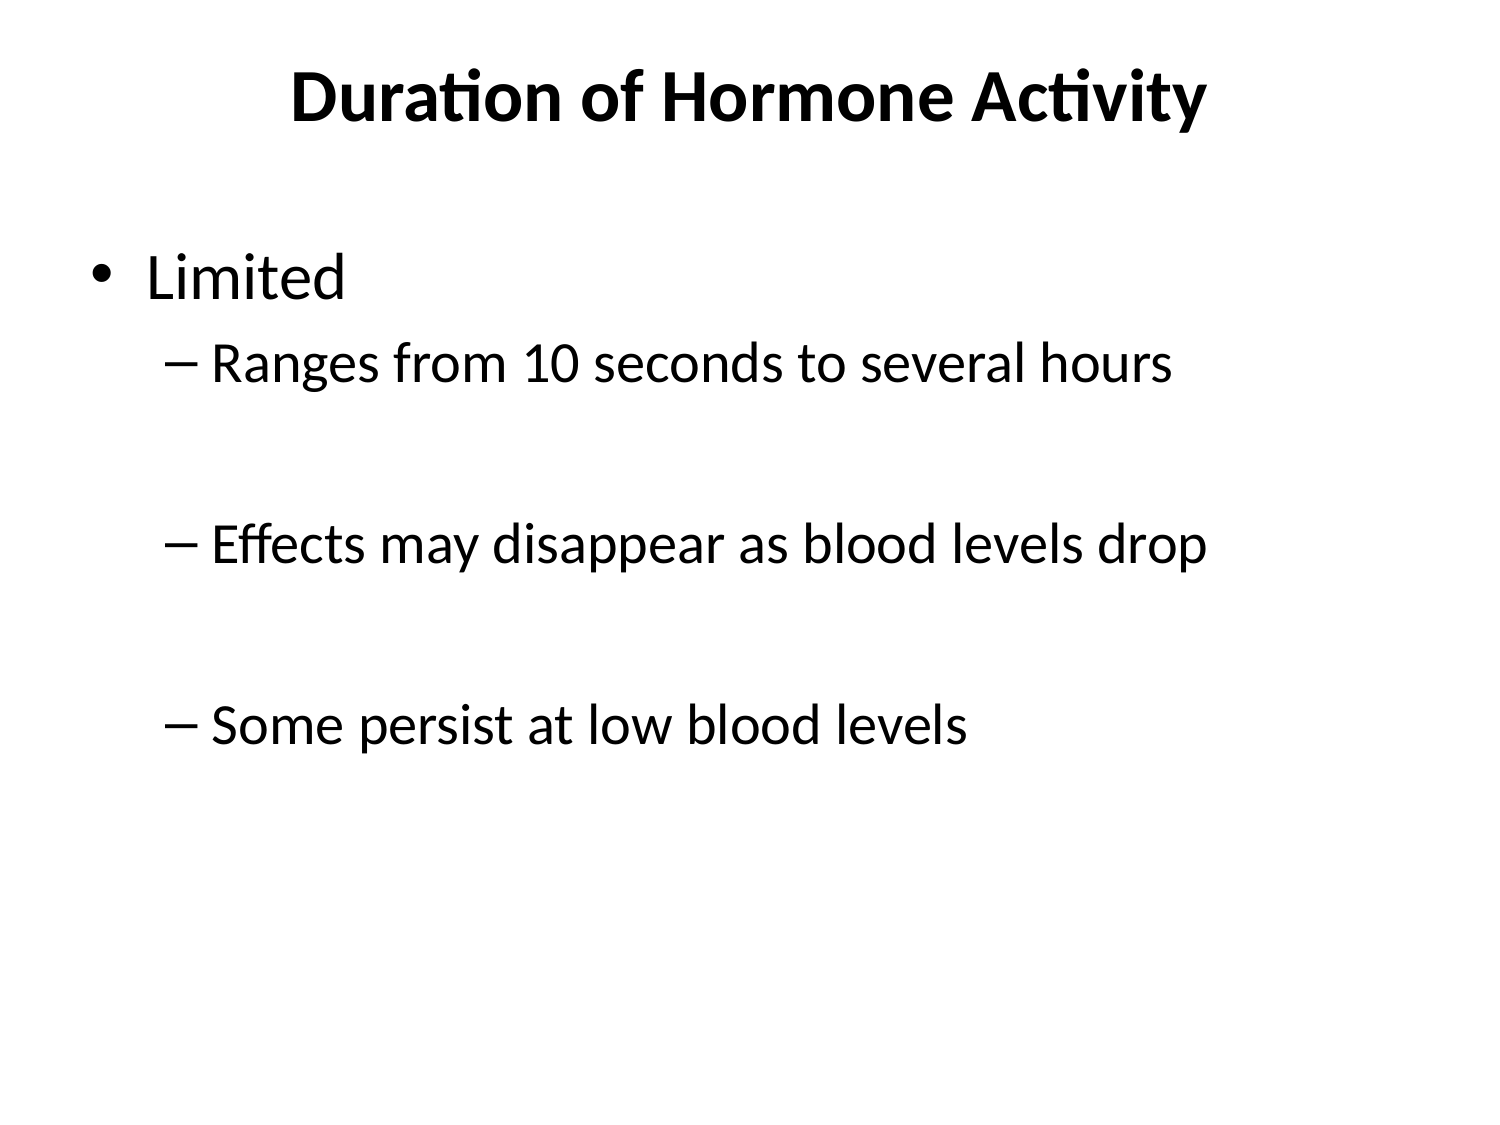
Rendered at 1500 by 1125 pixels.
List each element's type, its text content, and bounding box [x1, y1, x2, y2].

title Duration of Hormone Activity [75, 45, 1425, 138]
list Limited Ranges from 10 seconds to several hours Effects may disappear as blood levels drop Some persist at low blood levels [75, 224, 1425, 1063]
